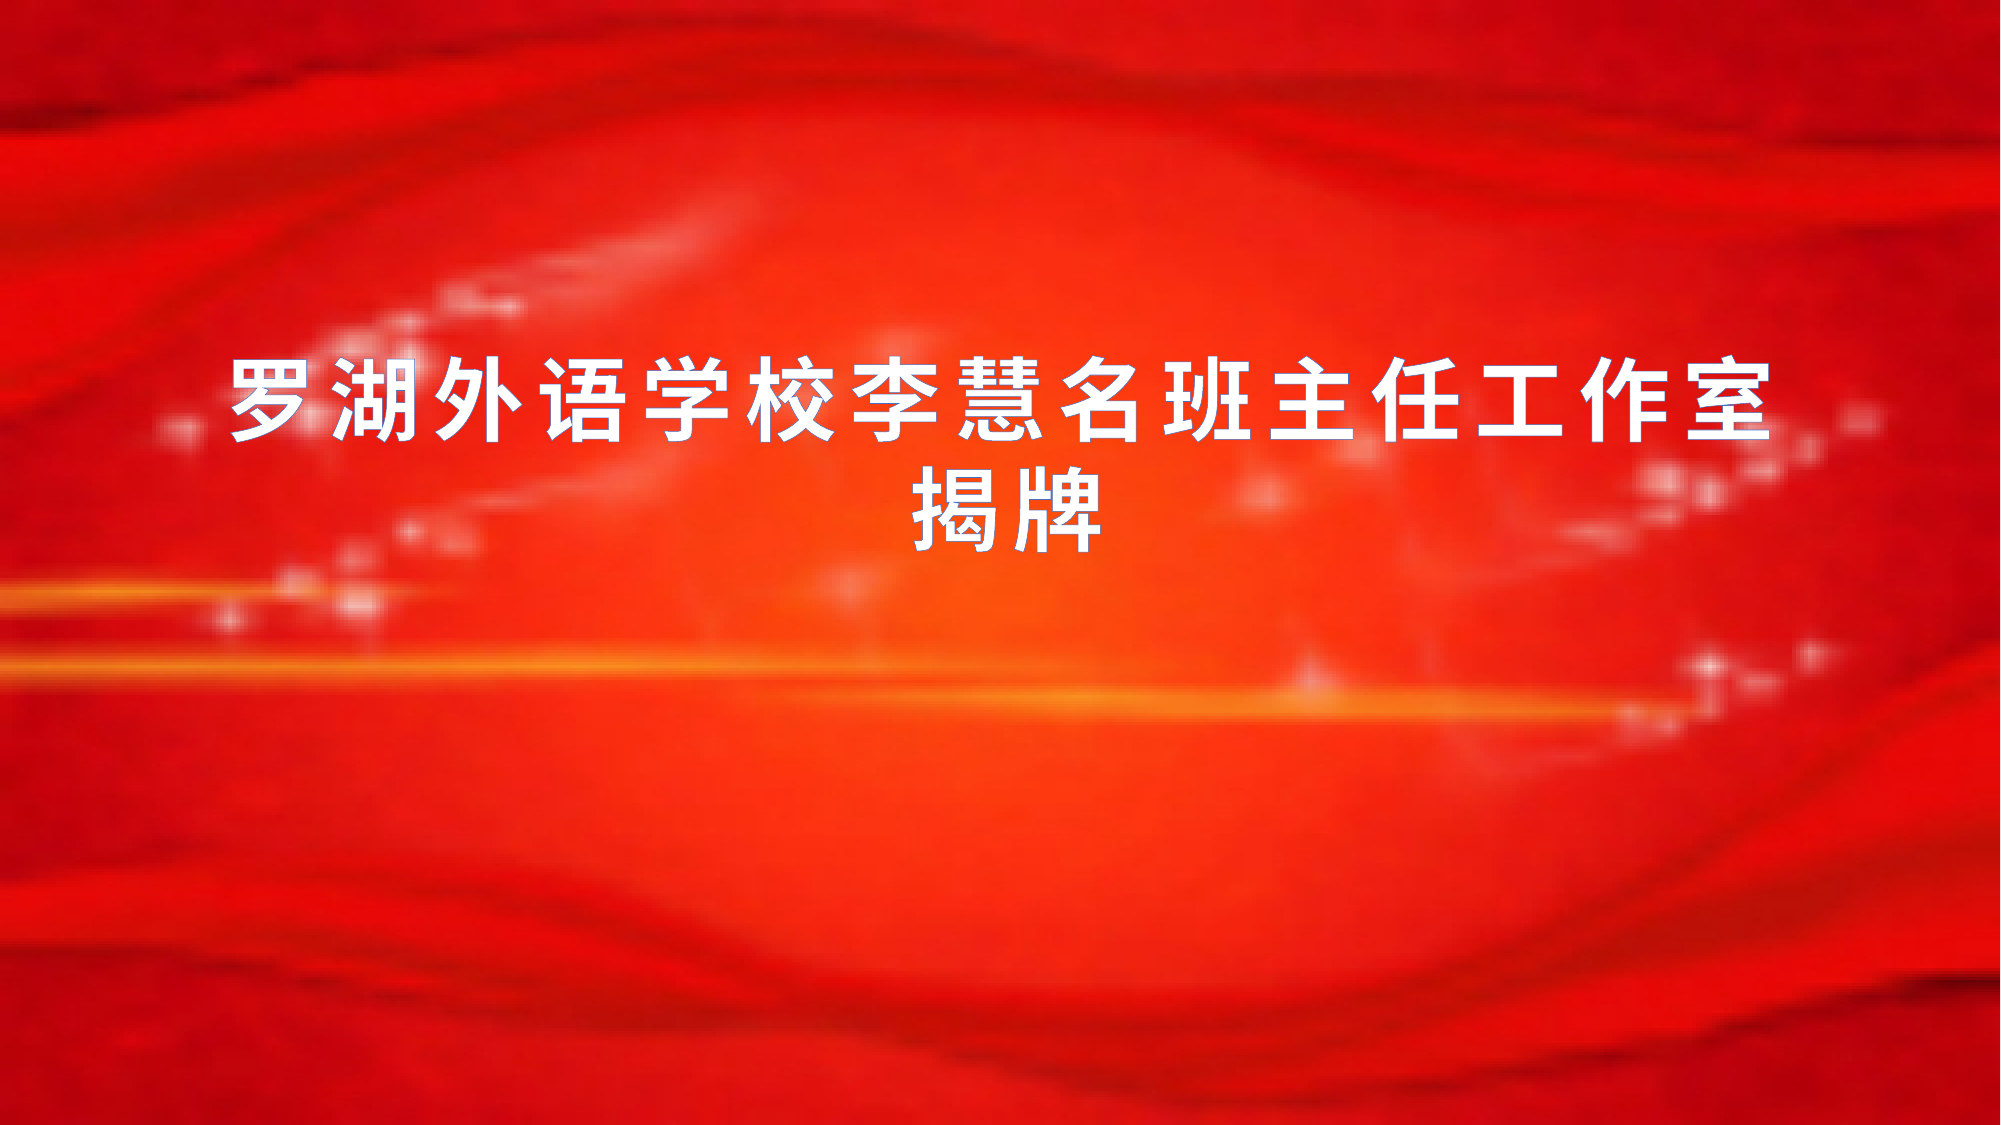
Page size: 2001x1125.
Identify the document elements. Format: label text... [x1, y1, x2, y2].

title 罗湖外语学校李慧名班主任工作室 揭牌 [109, 336, 1891, 706]
picture [0, 0, 2001, 1125]
